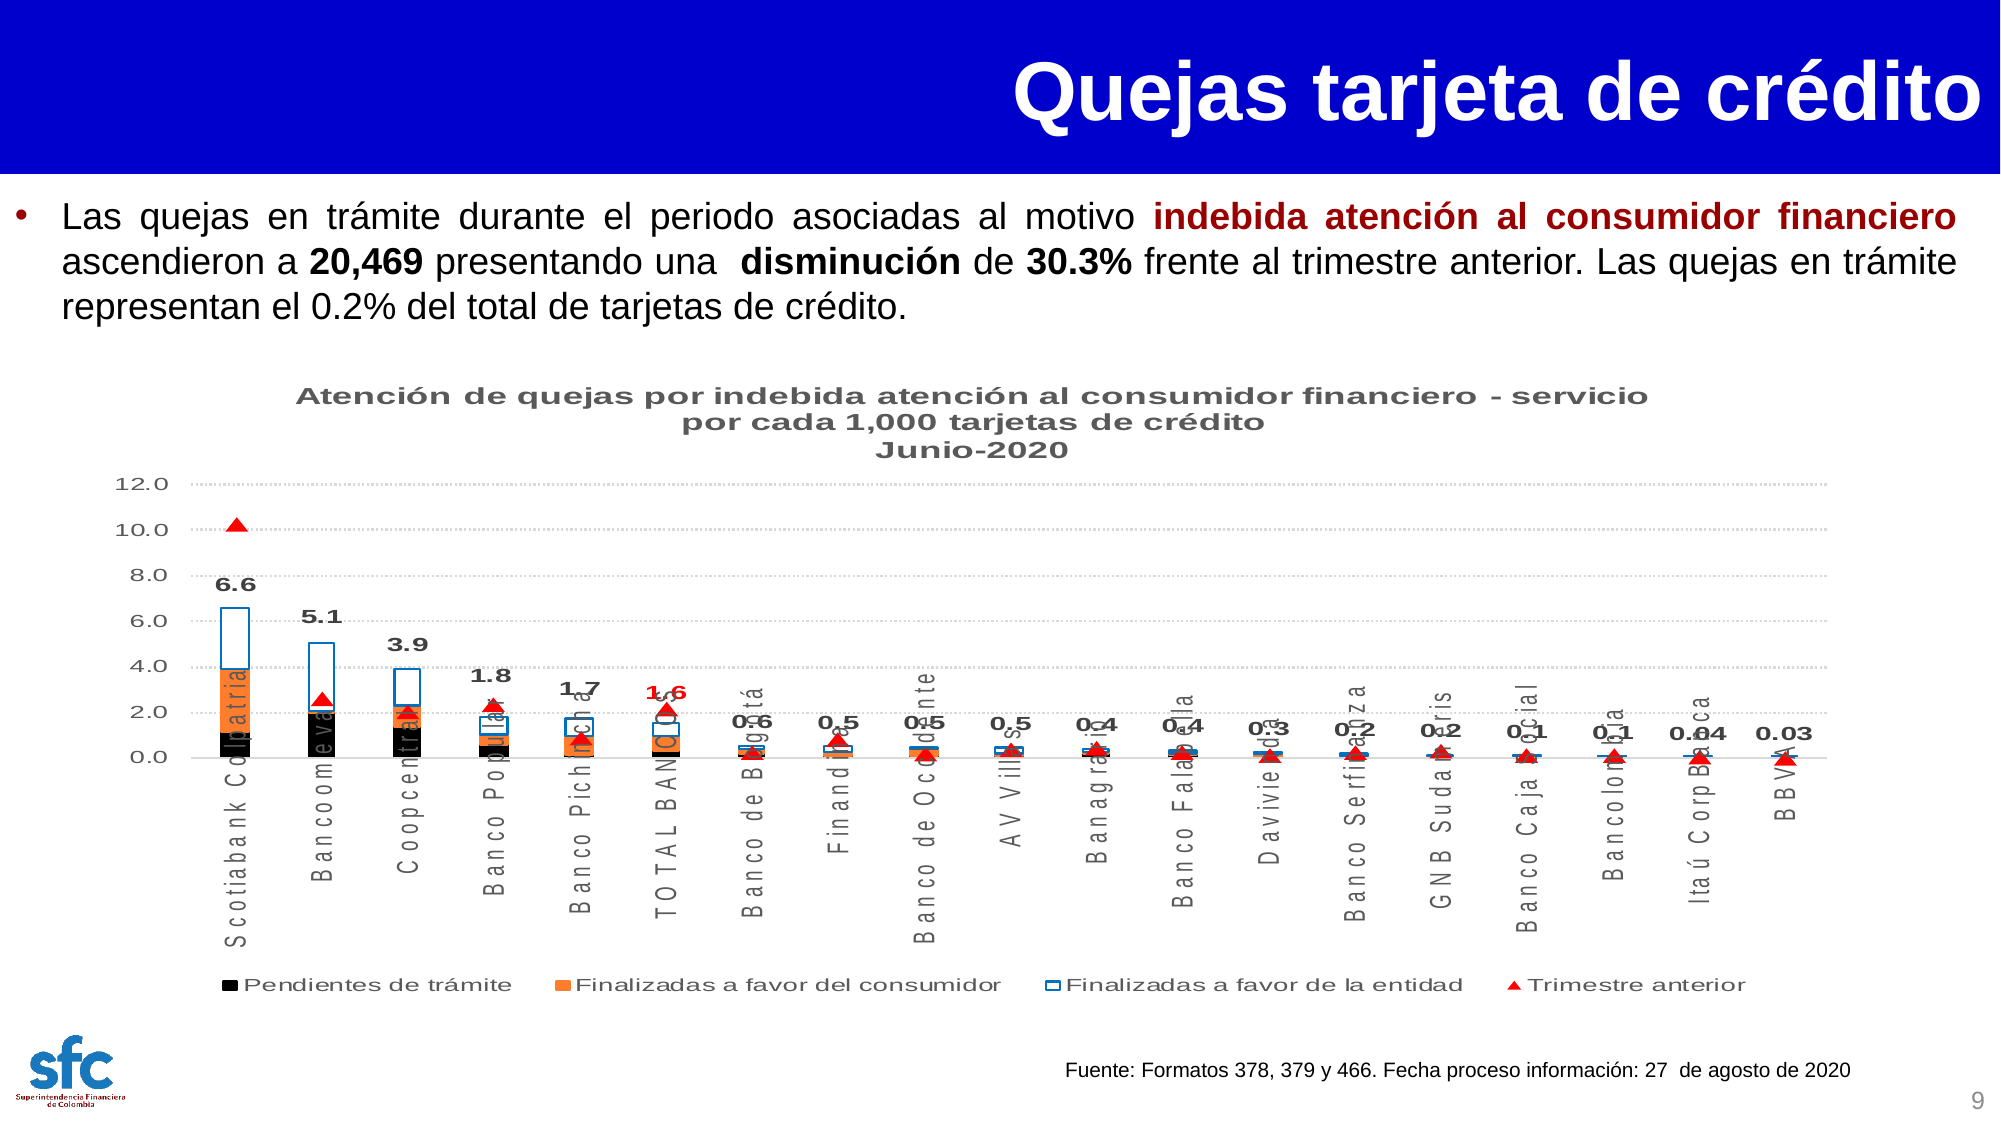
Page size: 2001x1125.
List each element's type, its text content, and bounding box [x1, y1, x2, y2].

text_box Fuente: Formatos 378, 379 y 466. Fecha proceso información: 27 de agosto de 2020 [976, 1049, 1866, 1090]
picture [90, 361, 1866, 1012]
text_box Quejas tarjeta de crédito [947, 53, 1999, 143]
text_box Las quejas en trámite durante el periodo asociadas al motivo indebida atención al consumidor financiero ascendieron a 20,469 presentando una disminución de 30.3% frente al trimestre anterior. Las quejas en trámite representan el 0.2% del total de tarjetas de crédito. [0, 184, 1973, 380]
slide_number 9 [1875, 1069, 2000, 1125]
picture [16, 1035, 125, 1107]
